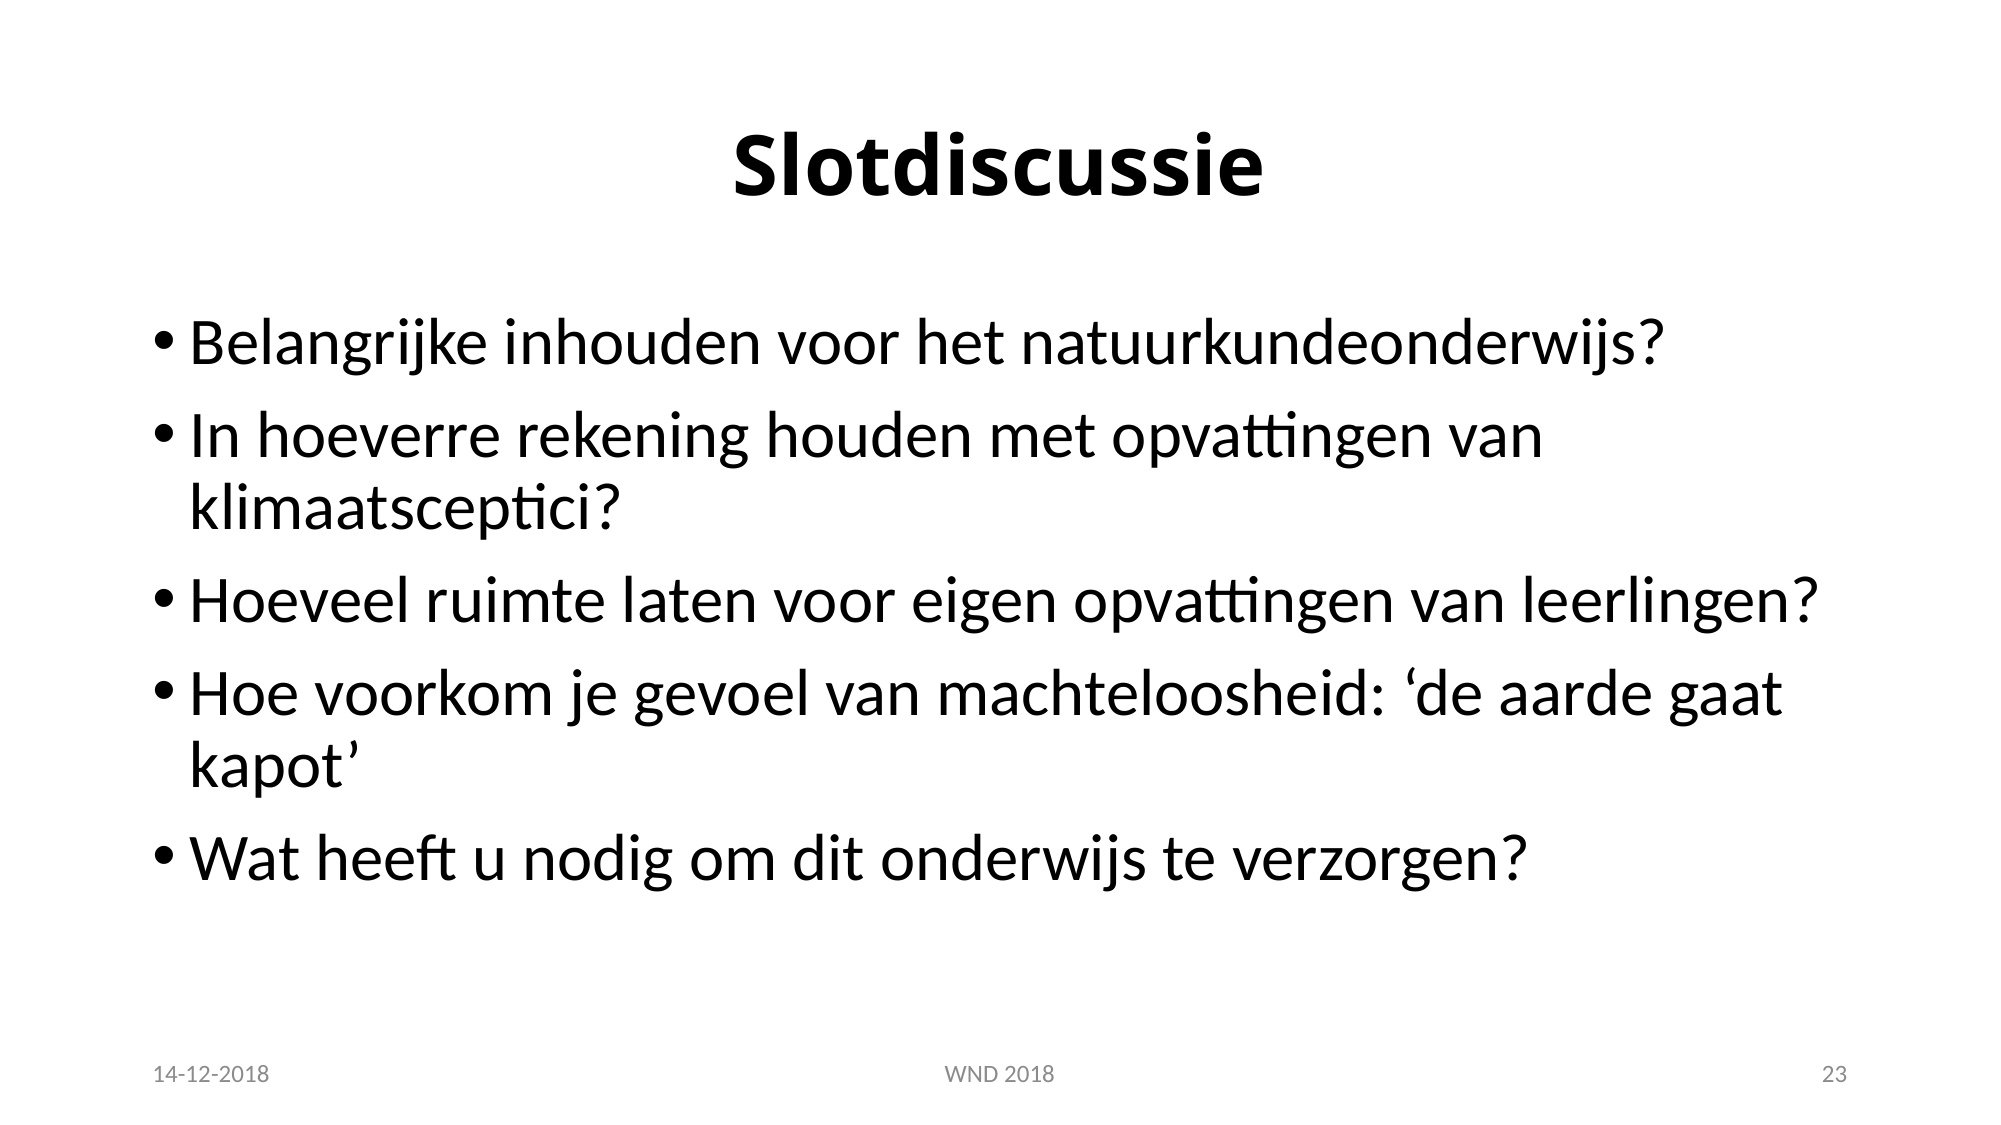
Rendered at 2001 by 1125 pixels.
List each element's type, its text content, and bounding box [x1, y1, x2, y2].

title Slotdiscussie [137, 59, 1863, 278]
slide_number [137, 1042, 588, 1103]
slide_number 23 [1412, 1042, 1863, 1103]
footer WND 2018 [662, 1042, 1338, 1103]
list Belangrijke inhouden voor het natuurkundeonderwijs? In hoeverre rekening houden met opvattingen van klimaatsceptici? Hoeveel ruimte laten voor eigen opvattingen van leerlingen? Hoe voorkom je gevoel van machteloosheid: ‘de aarde gaat kapot’ Wat heeft u nodig om dit onderwijs te verzorgen? [137, 299, 1863, 1014]
